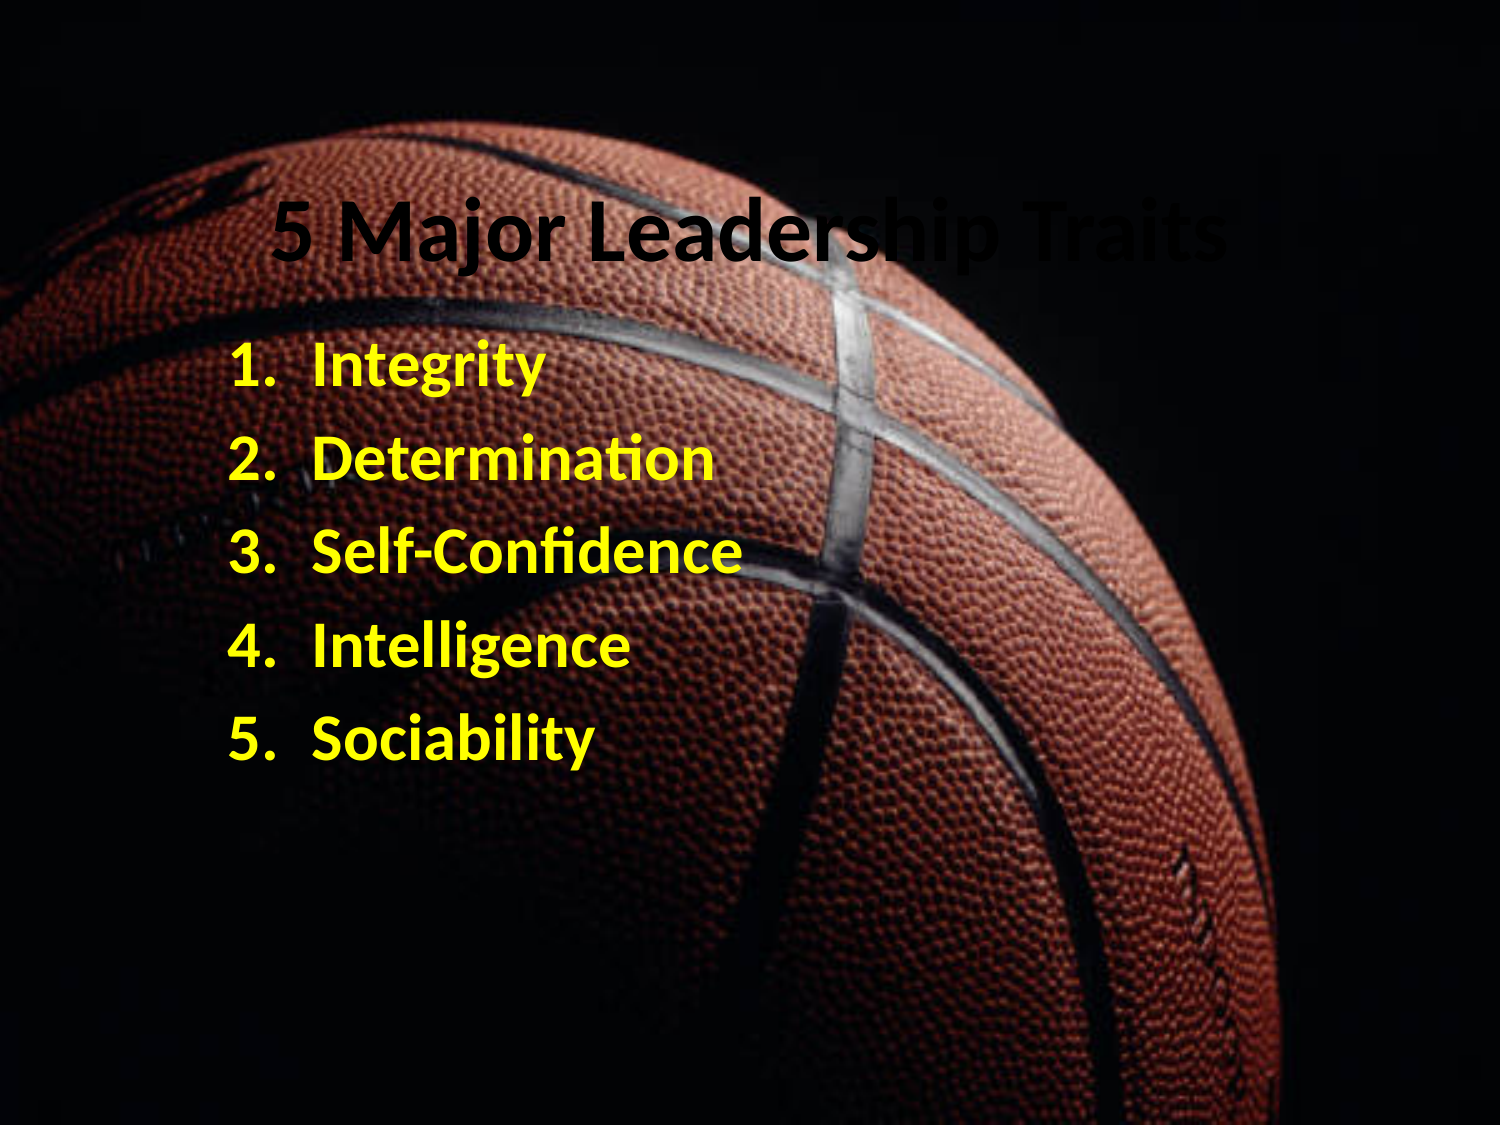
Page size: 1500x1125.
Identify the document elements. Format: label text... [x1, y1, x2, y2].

subtitle Integrity Determination Self-Confidence Intelligence Sociability [212, 312, 1263, 925]
picture [0, 0, 1500, 1125]
title 5 Major Leadership Traits [112, 99, 1388, 350]
